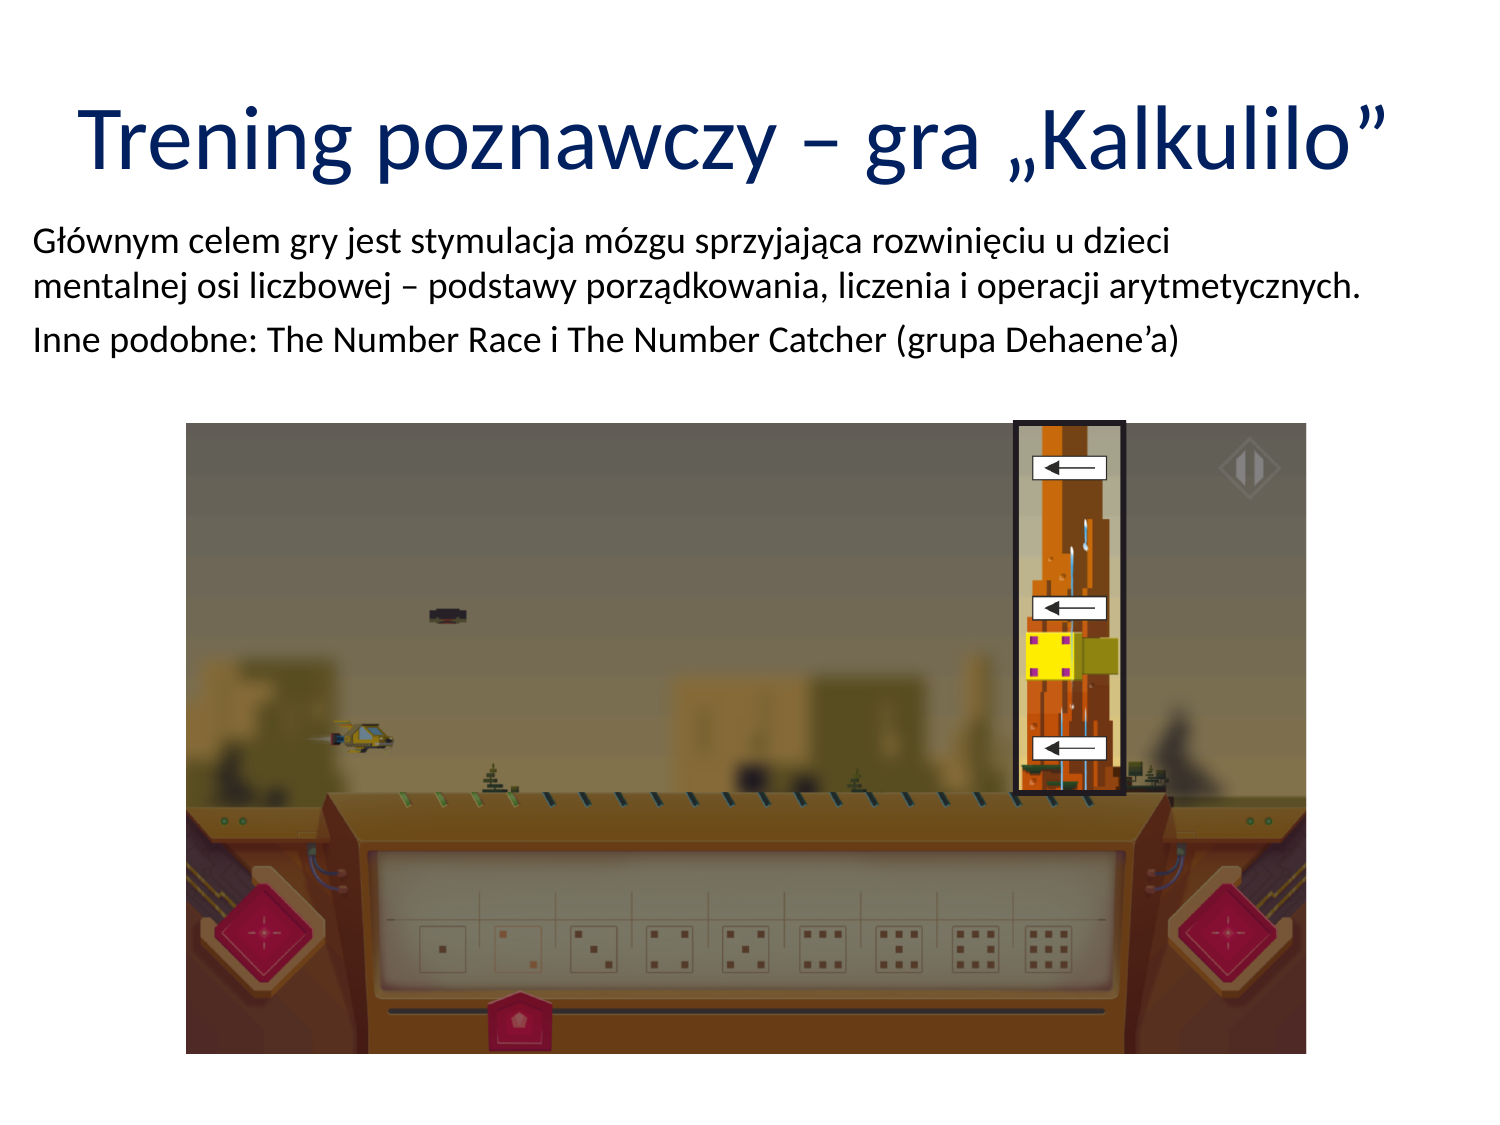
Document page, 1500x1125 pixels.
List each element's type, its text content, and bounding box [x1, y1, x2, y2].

text_box Trening poznawczy – gra „Kalkulilo” [11, 78, 1459, 187]
text_box Głównym celem gry jest stymulacja mózgu sprzyjająca rozwinięciu u dzieci mentalnej osi liczbowej – podstawy porządkowania, liczenia i operacji arytmetycznych. Inne podobne: The Number Race i The Number Catcher (grupa Dehaene’a) [17, 208, 1483, 397]
picture [184, 420, 1307, 1054]
